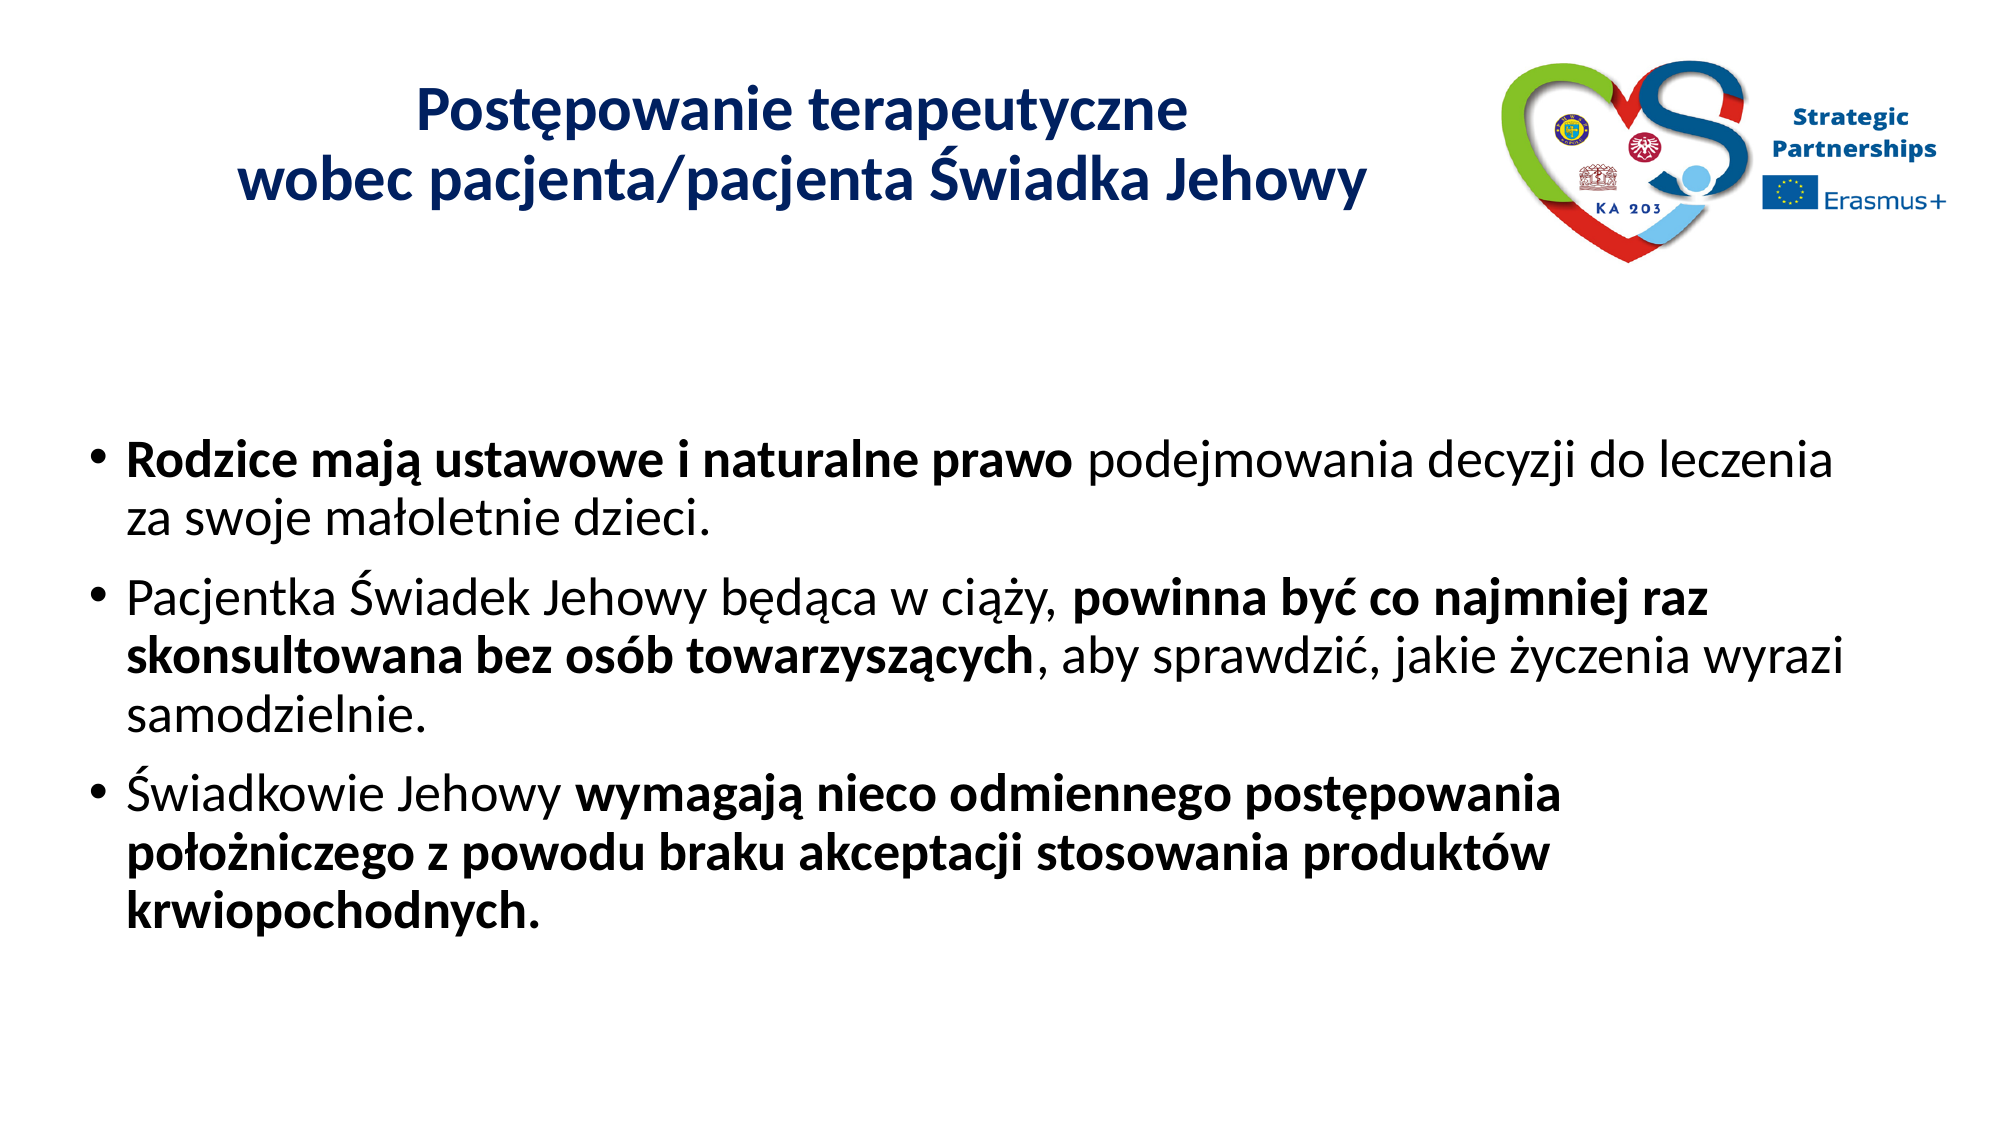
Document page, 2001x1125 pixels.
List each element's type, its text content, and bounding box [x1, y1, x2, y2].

list Rodzice mają ustawowe i naturalne prawo podejmowania decyzji do leczenia za swoje małoletnie dzieci. Pacjentka Świadek Jehowy będąca w ciąży, powinna być co najmniej raz skonsultowana bez osób towarzyszących, aby sprawdzić, jakie życzenia wyrazi samodzielnie. Świadkowie Jehowy wymagają nieco odmiennego postępowania położniczego z powodu braku akceptacji stosowania produktów krwiopochodnych. [73, 336, 1863, 1028]
title Postępowanie terapeutyczne wobec pacjenta/pacjenta Świadka Jehowy [31, 32, 1492, 256]
picture [1492, 32, 1957, 287]
